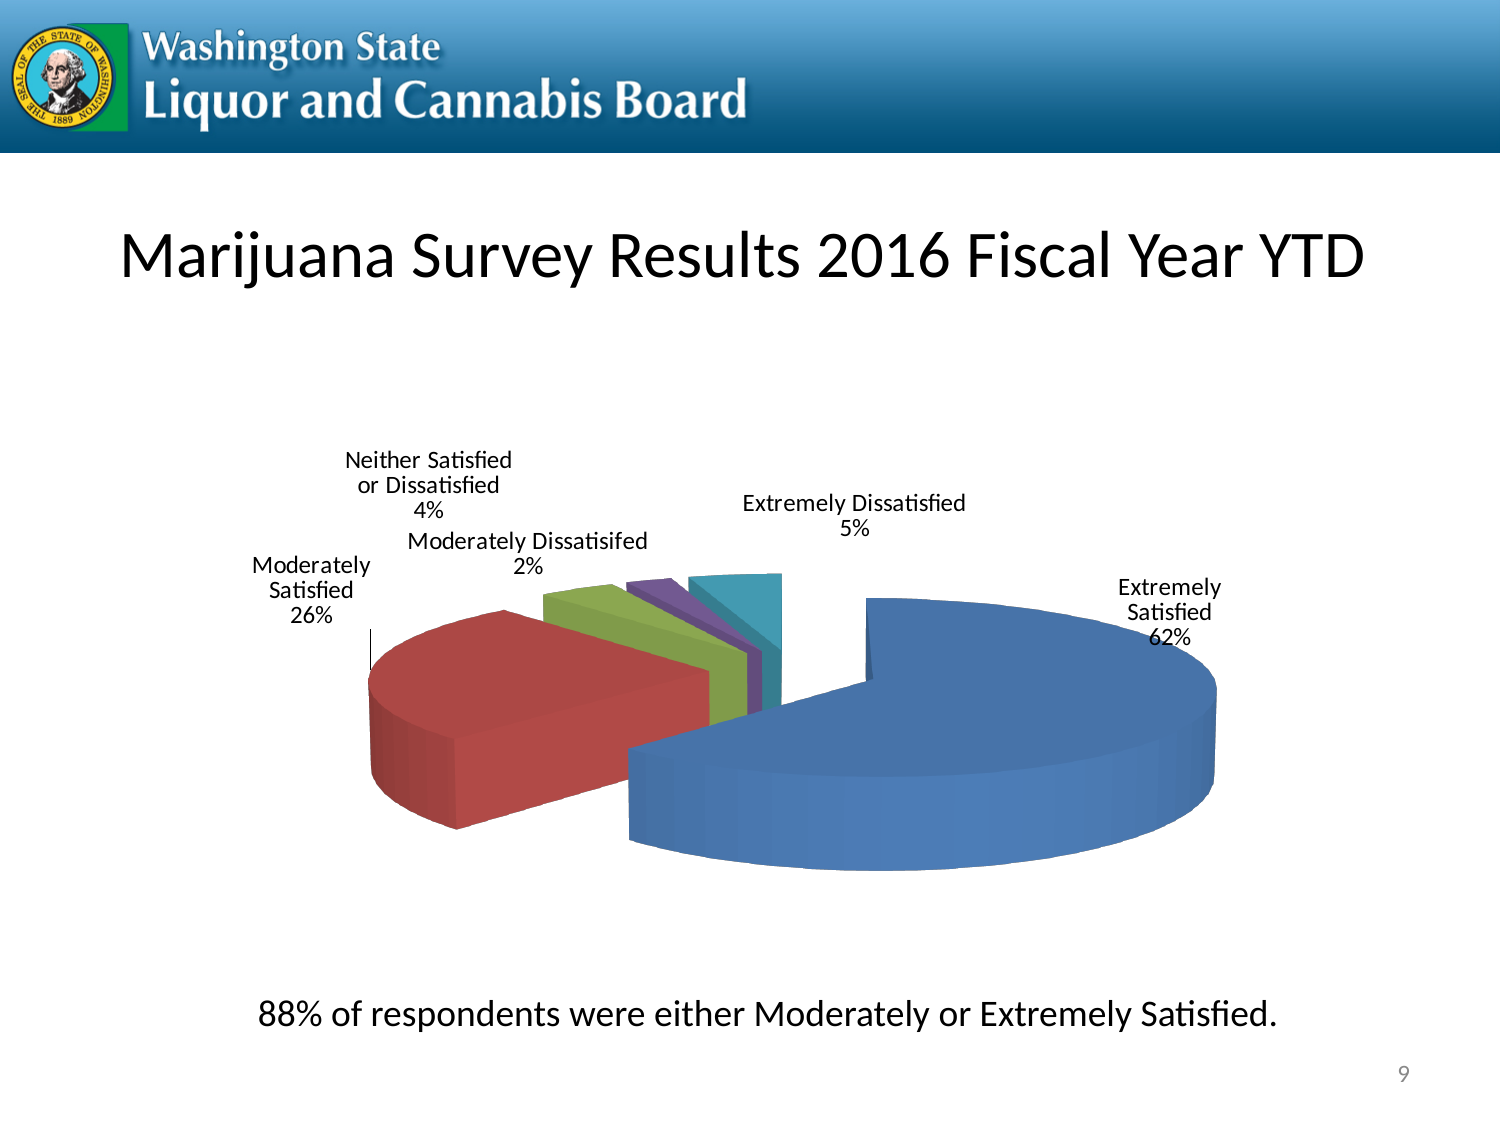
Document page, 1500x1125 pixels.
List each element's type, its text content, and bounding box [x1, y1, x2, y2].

picture [0, 0, 1500, 132]
picture [269, 119, 276, 127]
picture [357, 118, 364, 127]
picture [671, 122, 679, 127]
picture [242, 114, 251, 127]
text_box 88% of respondents were either Moderately or Extremely Satisfied. [112, 1007, 1425, 1042]
slide_number 9 [1074, 1042, 1425, 1103]
chart [112, 412, 1451, 1001]
title Marijuana Survey Results 2016 Fiscal Year YTD [75, 200, 1425, 303]
picture [566, 120, 575, 127]
